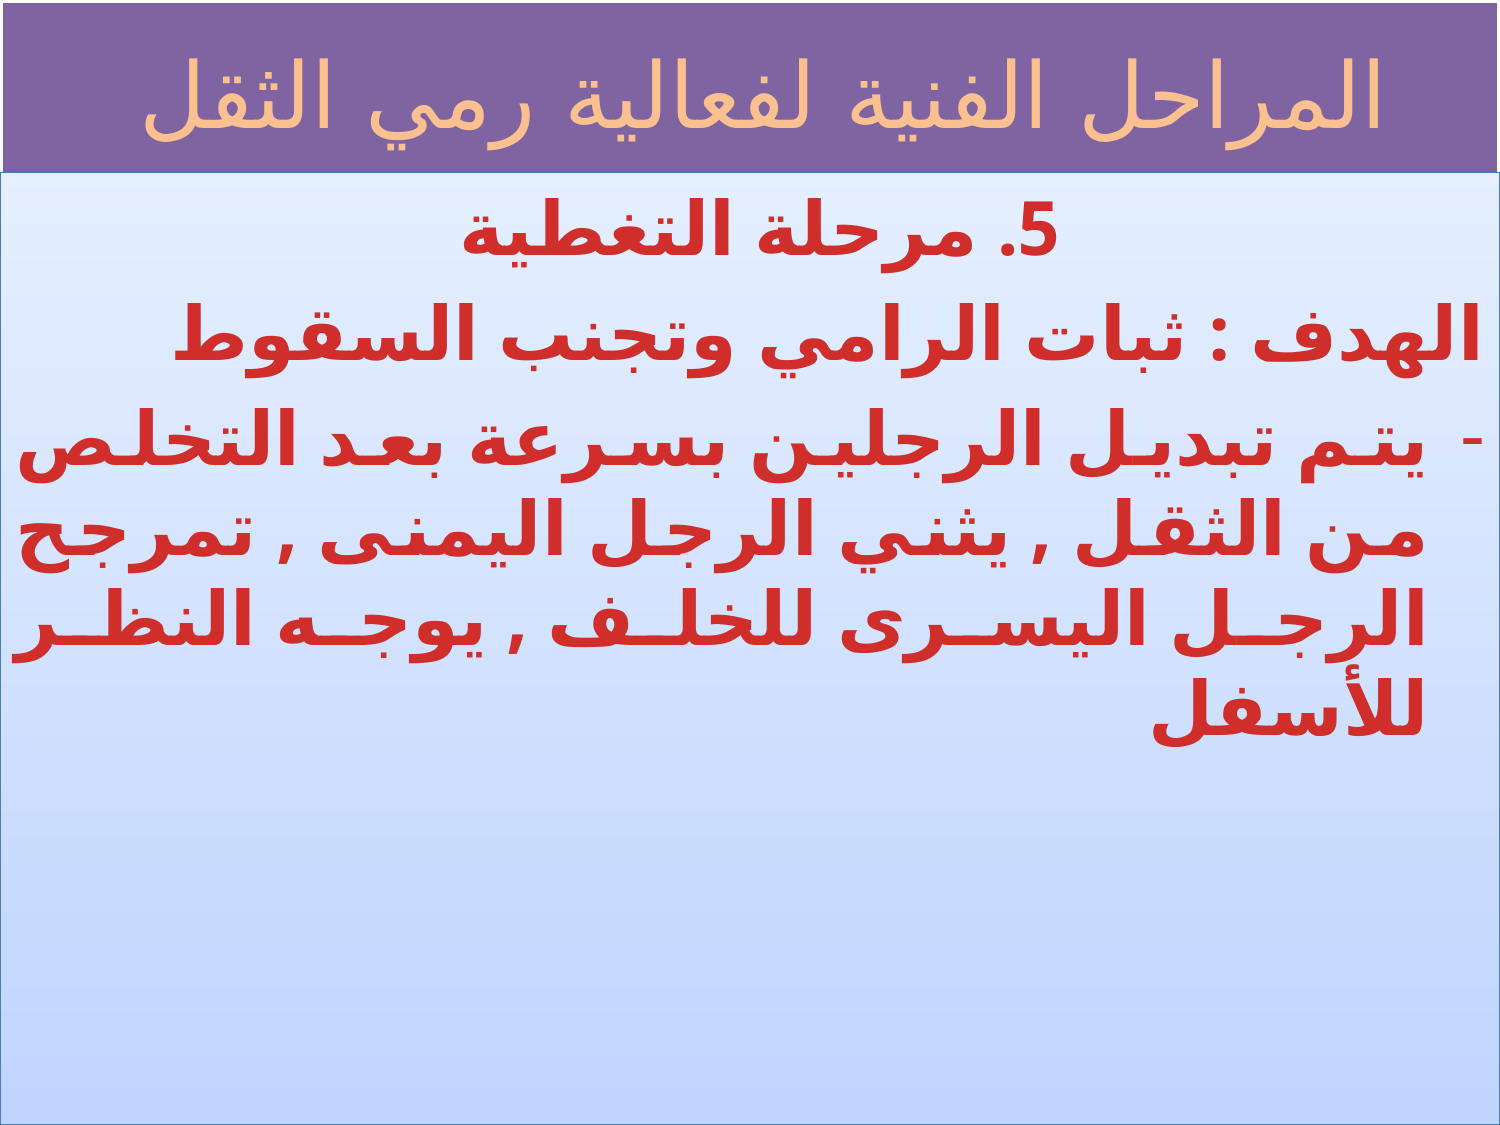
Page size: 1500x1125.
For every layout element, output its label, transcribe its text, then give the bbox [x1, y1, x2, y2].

list 5. مرحلة التغطية الهدف : ثبات الرامي وتجنب السقوط يتم تبديل الرجلين بسرعة بعد التخلص من الثقل , يثني الرجل اليمنى , تمرجح الرجل اليسرى للخلف , يوجه النظر للأسفل [0, 172, 1500, 1125]
title المراحل الفنية لفعالية رمي الثقل [0, 0, 1500, 172]
